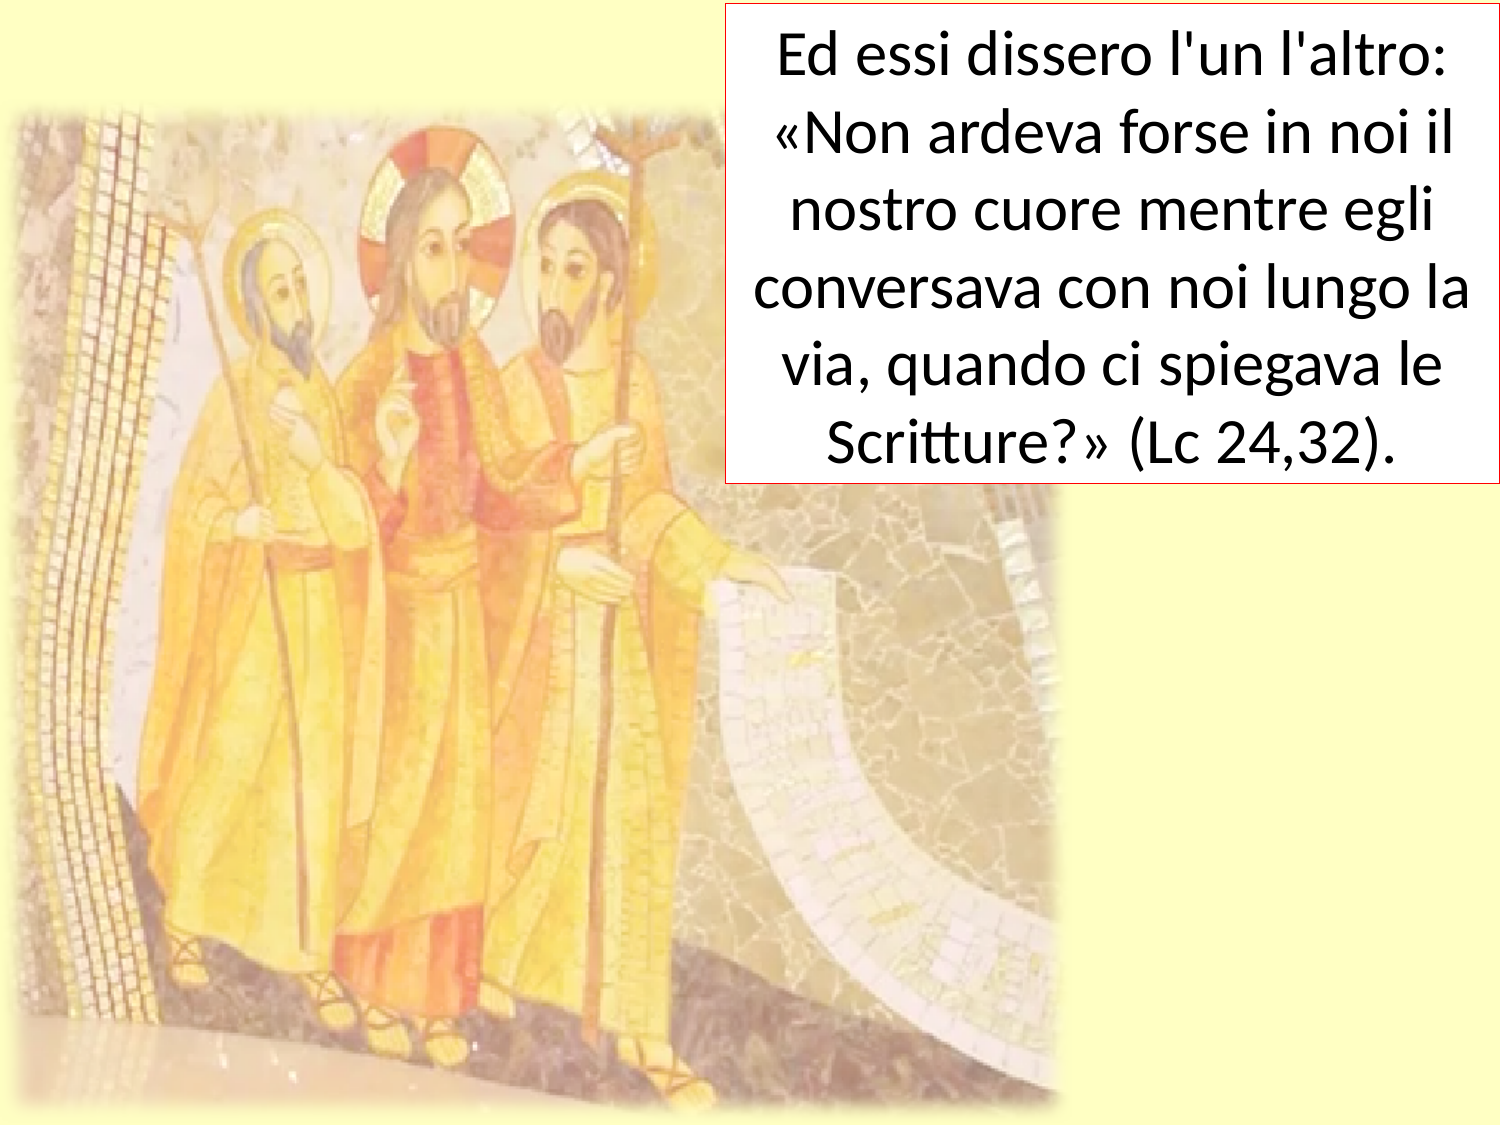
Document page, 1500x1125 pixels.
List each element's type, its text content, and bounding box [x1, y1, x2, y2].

text_box Ed essi dissero l'un l'altro: «Non ardeva forse in noi il nostro cuore mentre egli conversava con noi lungo la via, quando ci spiegava le Scritture?» (Lc 24,32). [725, 3, 1500, 484]
picture [0, 99, 1072, 1125]
